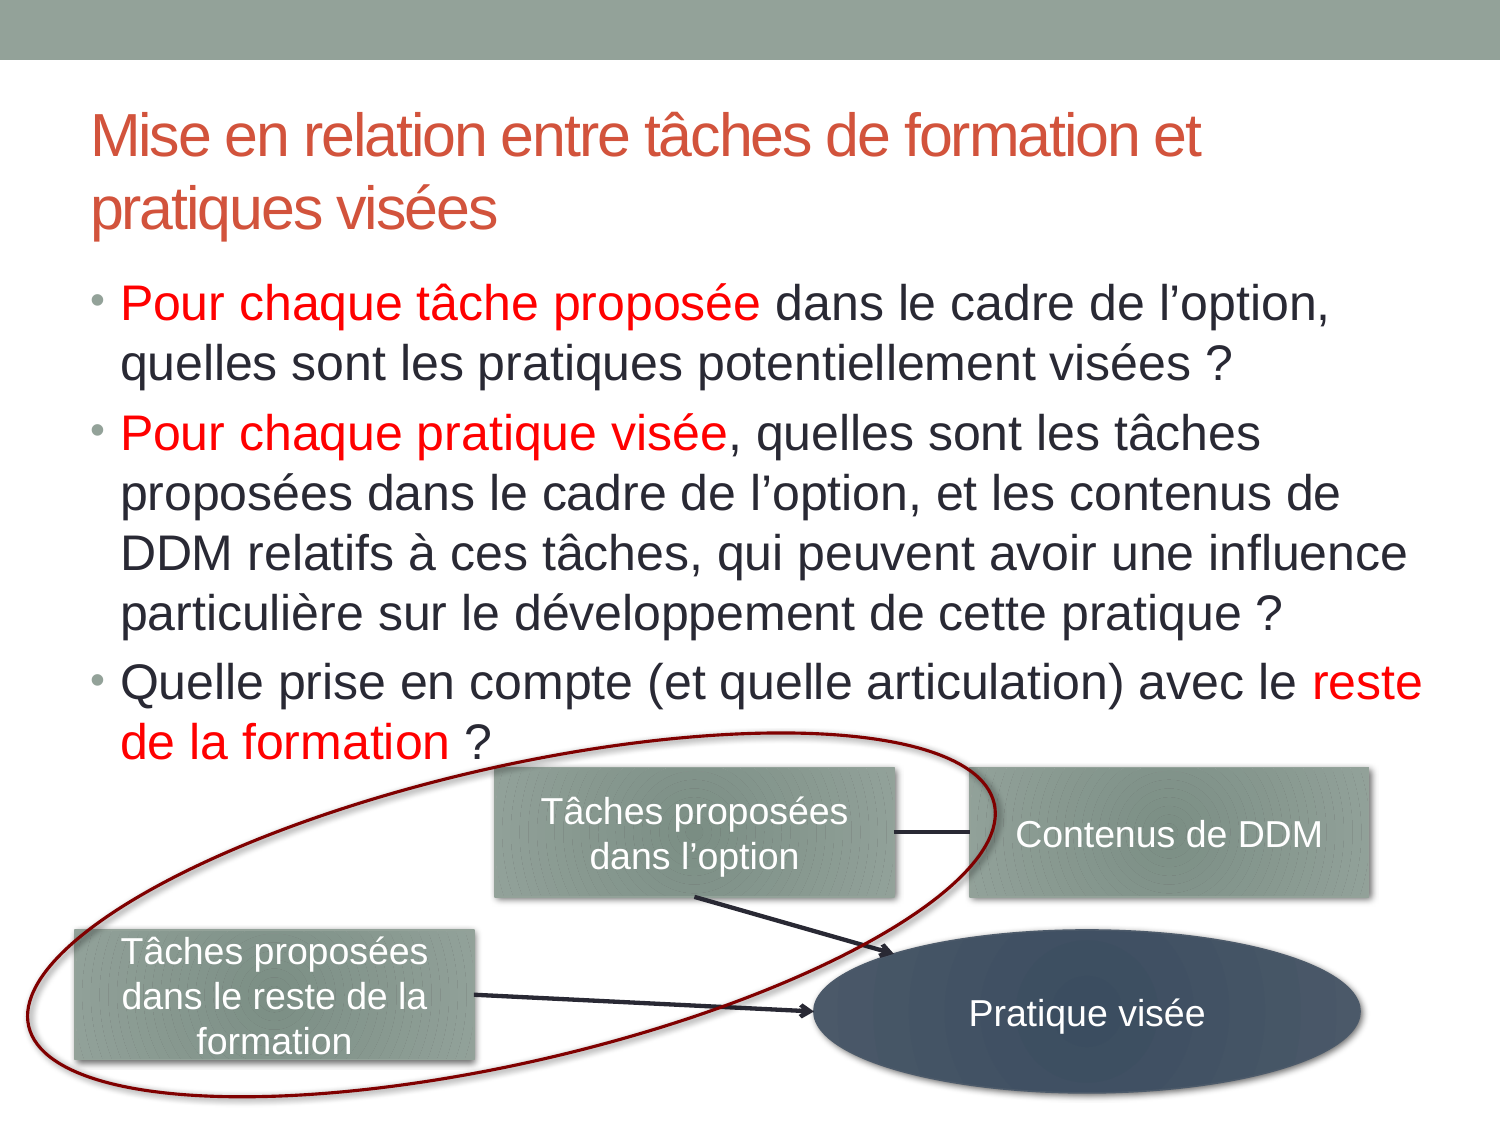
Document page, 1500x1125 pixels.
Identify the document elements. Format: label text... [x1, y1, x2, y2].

list Pour chaque tâche proposée dans le cadre de l’option, quelles sont les pratiques potentiellement visées ? Pour chaque pratique visée, quelles sont les tâches proposées dans le cadre de l’option, et les contenus de DDM relatifs à ces tâches, qui peuvent avoir une influence particulière sur le développement de cette pratique ? Quelle prise en compte (et quelle articulation) avec le reste de la formation ? [75, 262, 1465, 1063]
text_box Pratique visée [814, 929, 1361, 1094]
text_box Contenus de DDM [969, 767, 1369, 898]
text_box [694, 896, 895, 955]
text_box [27, 732, 996, 1097]
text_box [473, 994, 815, 1012]
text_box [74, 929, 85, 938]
title Mise en relation entre tâches de formation et pratiques visées [75, 87, 1425, 250]
